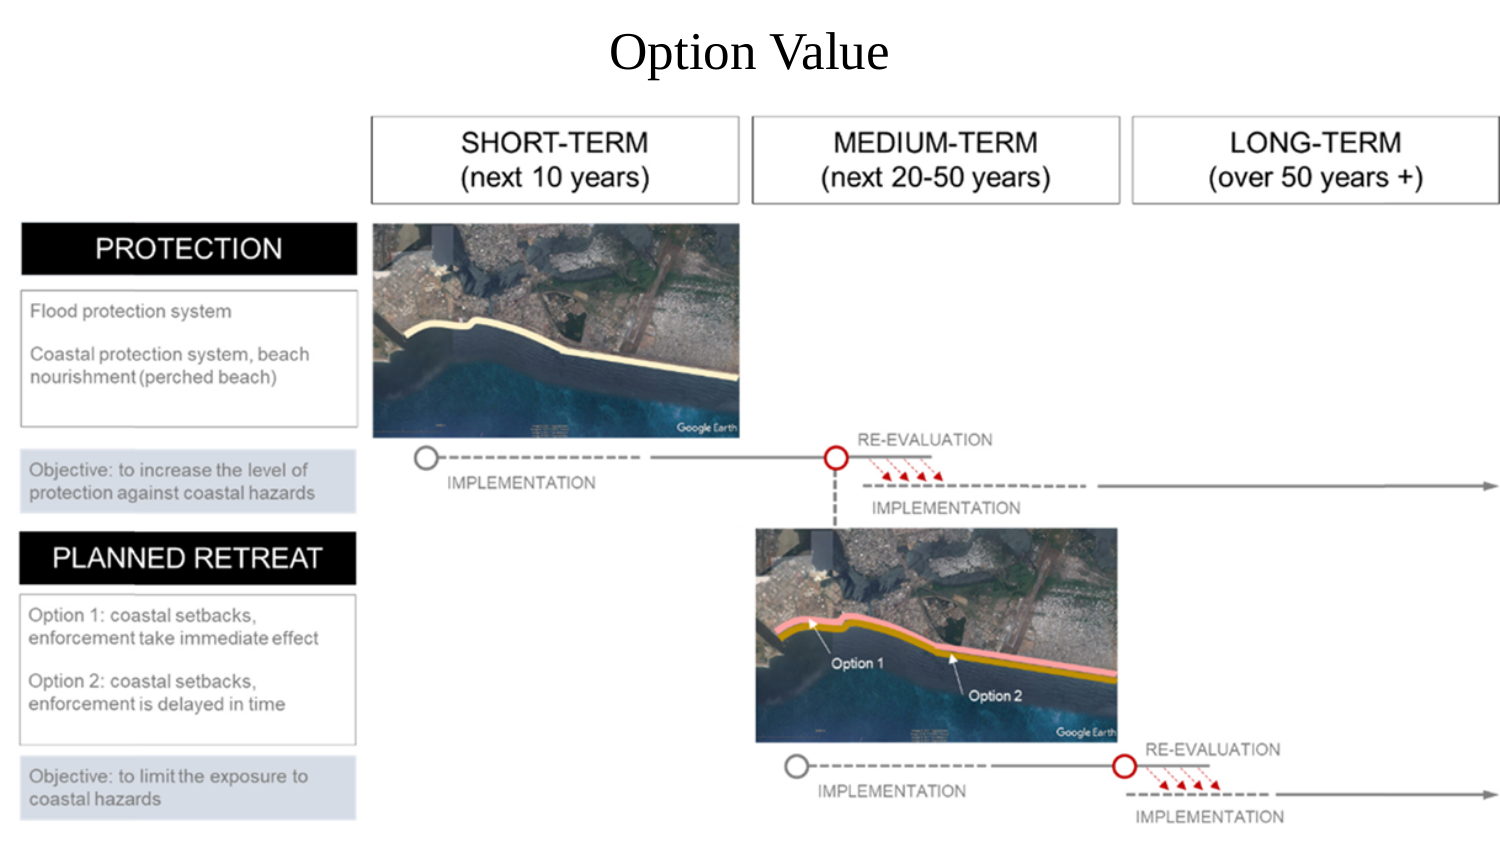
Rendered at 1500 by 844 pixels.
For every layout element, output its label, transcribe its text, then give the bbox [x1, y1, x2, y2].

picture [0, 106, 1500, 827]
text_box Option Value [0, 1, 1500, 96]
